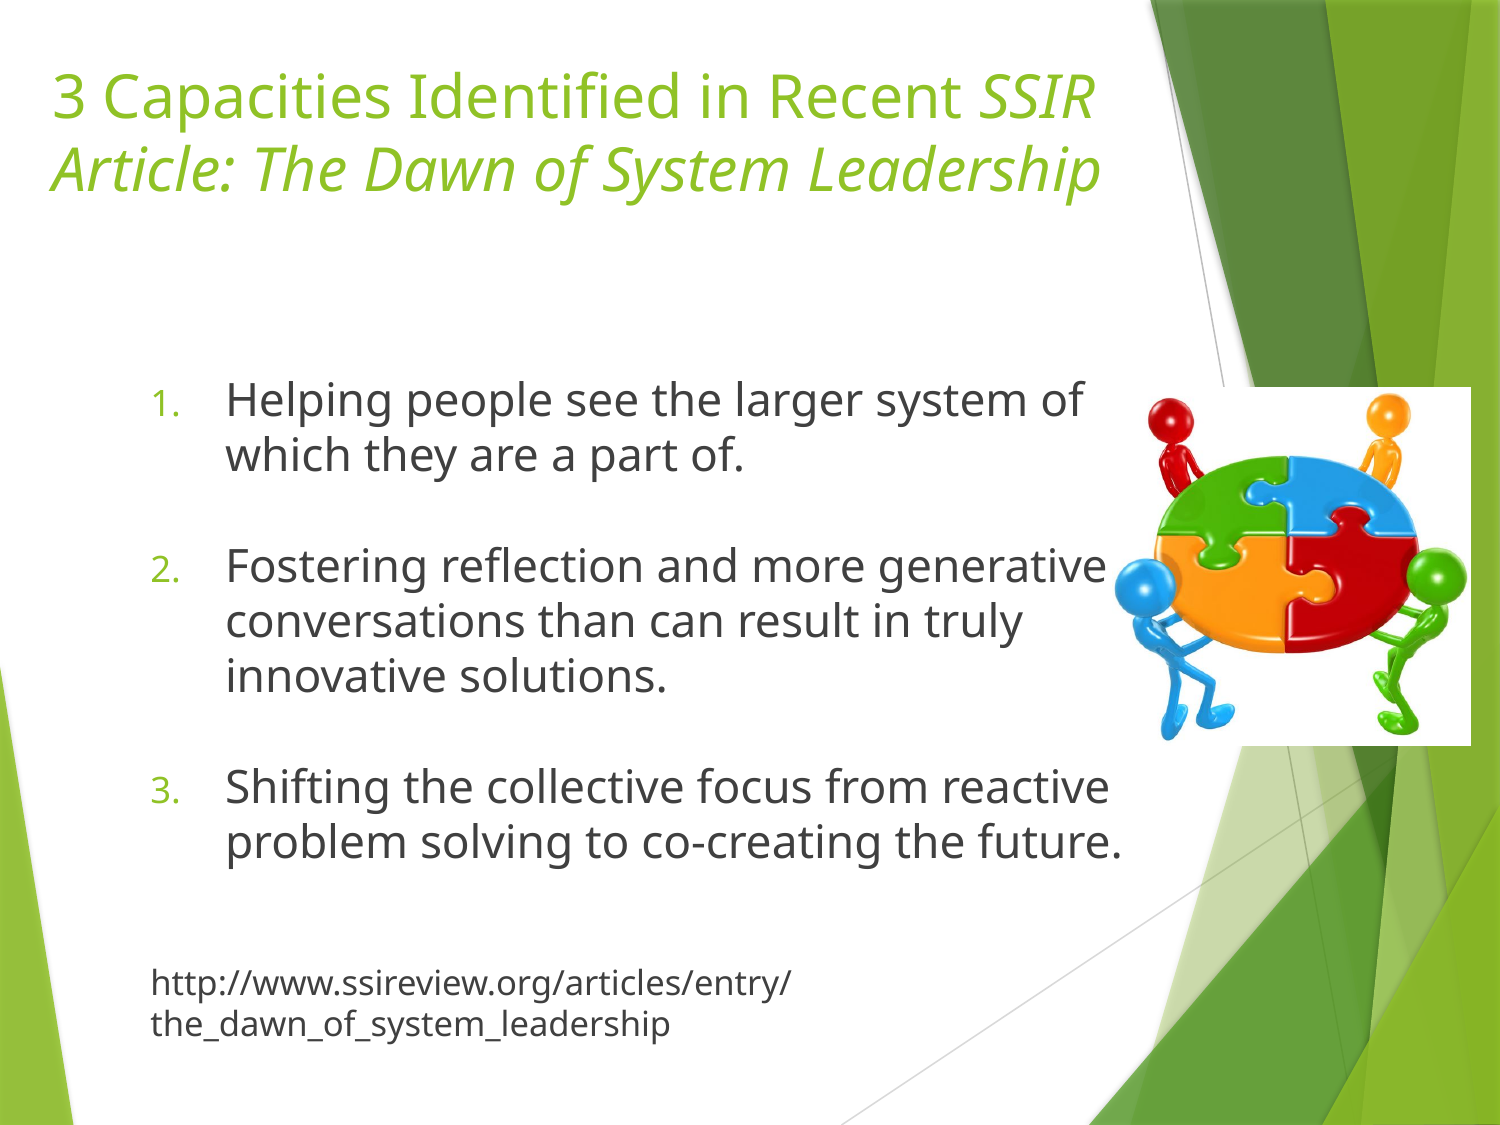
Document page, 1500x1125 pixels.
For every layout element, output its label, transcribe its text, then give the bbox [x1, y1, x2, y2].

title 3 Capacities Identified in Recent SSIR Article: The Dawn of System Leadership [37, 49, 1176, 326]
picture [1111, 386, 1472, 747]
list Helping people see the larger system of which they are a part of. Fostering reflection and more generative conversations than can result in truly innovative solutions. Shifting the collective focus from reactive problem solving to co-creating the future. http://www.ssireview.org/articles/entry/the_dawn_of_system_leadership [135, 362, 1178, 1054]
